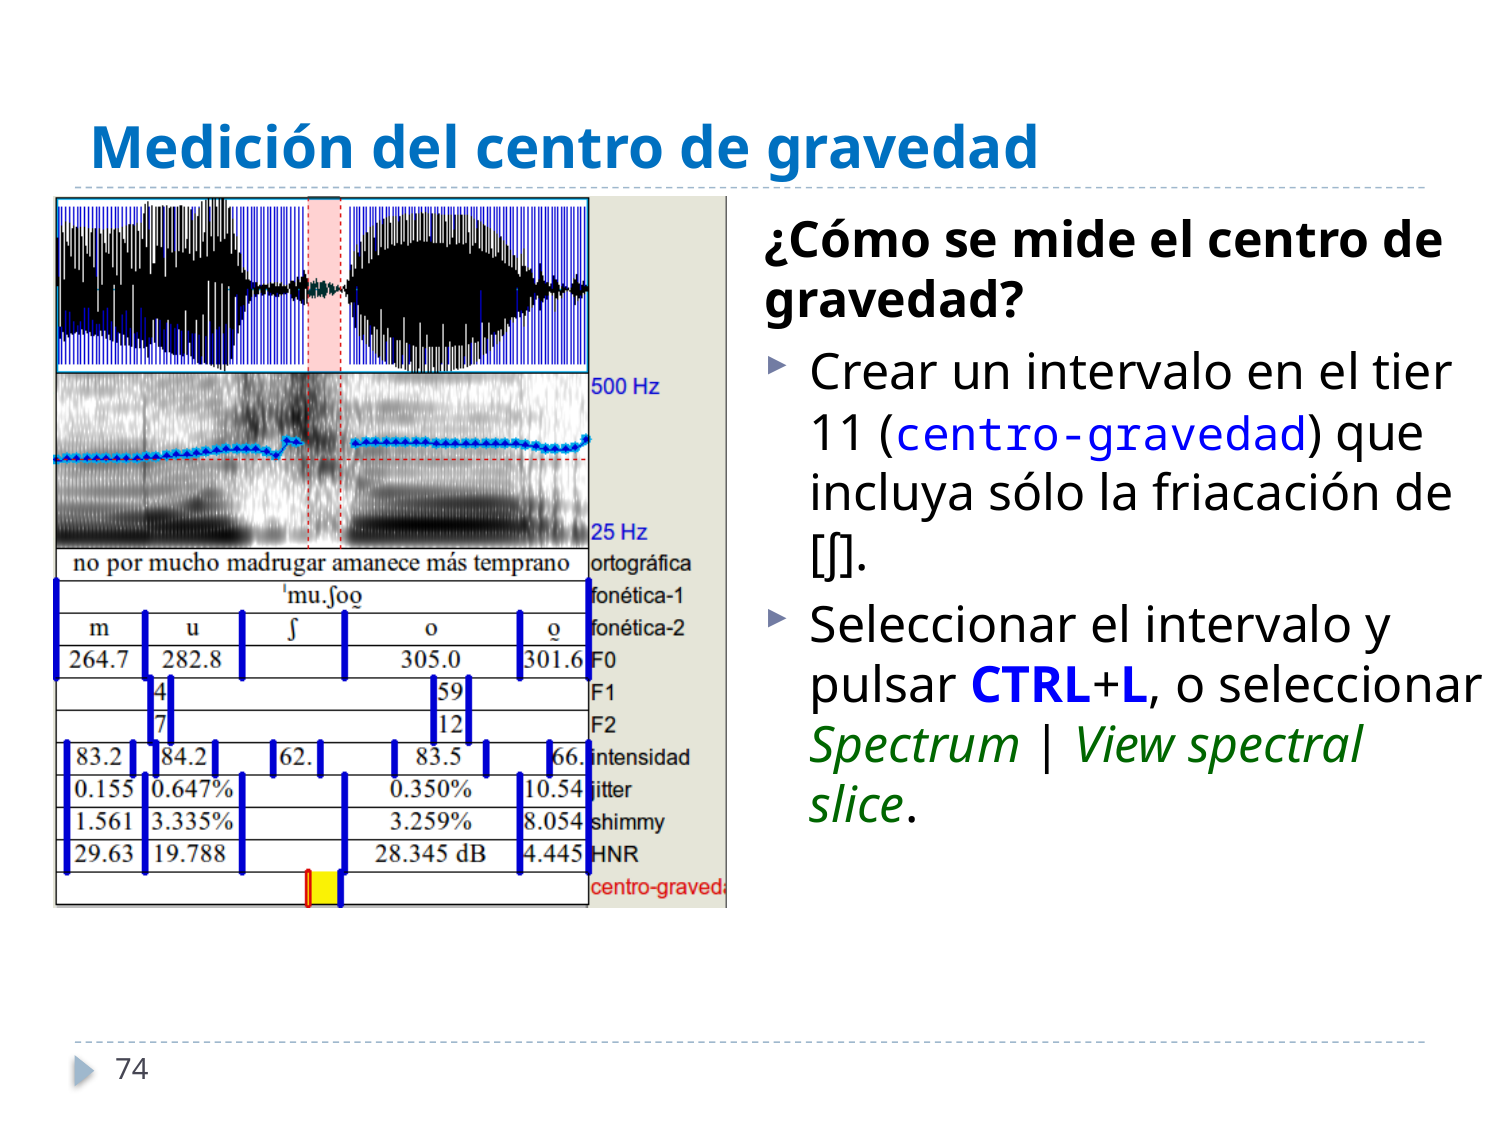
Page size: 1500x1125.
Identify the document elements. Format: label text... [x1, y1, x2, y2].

list ¿Cómo se mide el centro de gravedad? Crear un intervalo en el tier 11 (centro-gravedad) que incluya sólo la friacación de [ʃ]. Seleccionar el intervalo y pulsar CTRL+L, o seleccionar Spectrum | View spectral slice. [750, 200, 1500, 1035]
title Medición del centro de gravedad [75, 24, 1425, 188]
picture [52, 195, 727, 1007]
slide_number 74 [100, 1042, 426, 1103]
